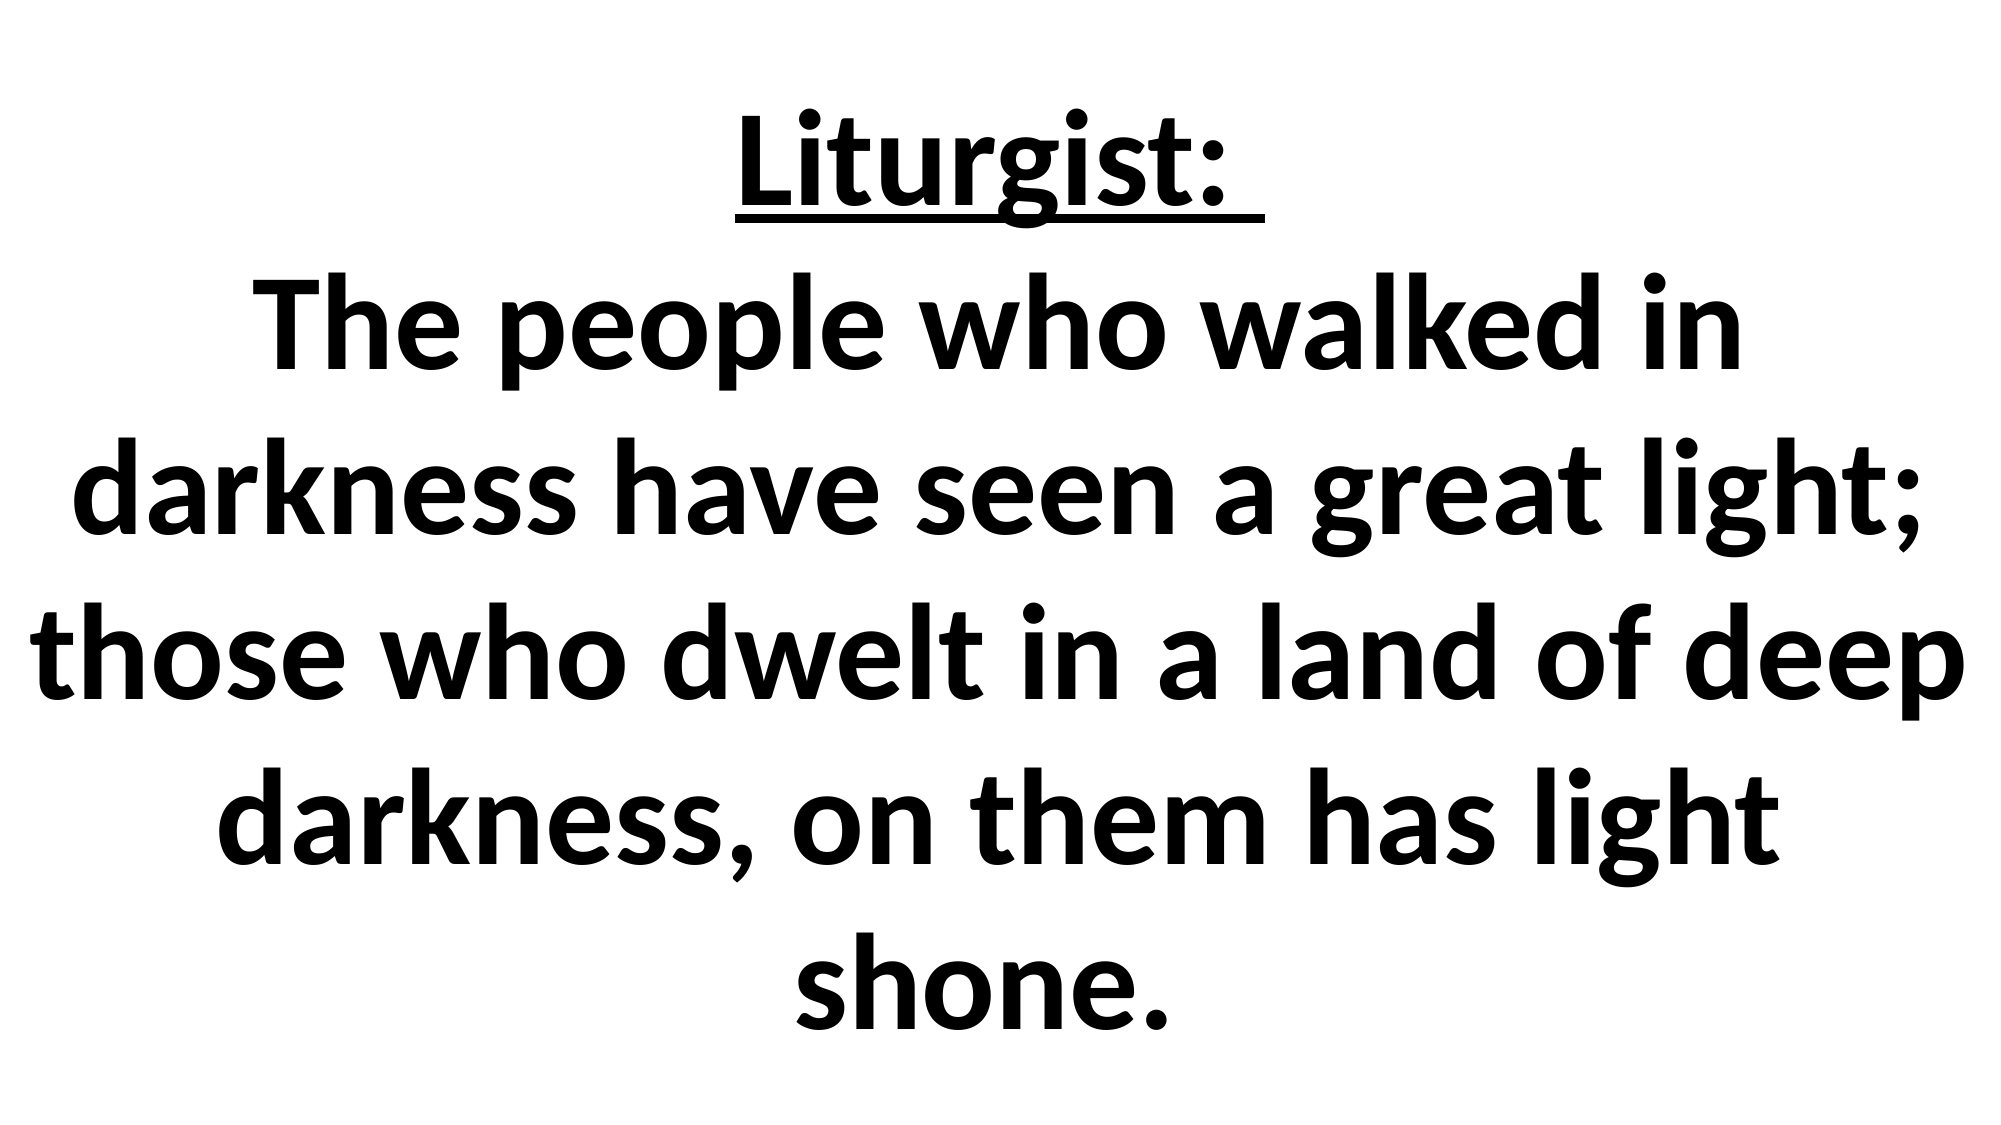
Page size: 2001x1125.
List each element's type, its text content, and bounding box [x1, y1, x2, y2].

title Liturgist: The people who walked in darkness have seen a great light; those who dwelt in a land of deep darkness, on them has light shone. [0, 0, 2000, 1125]
